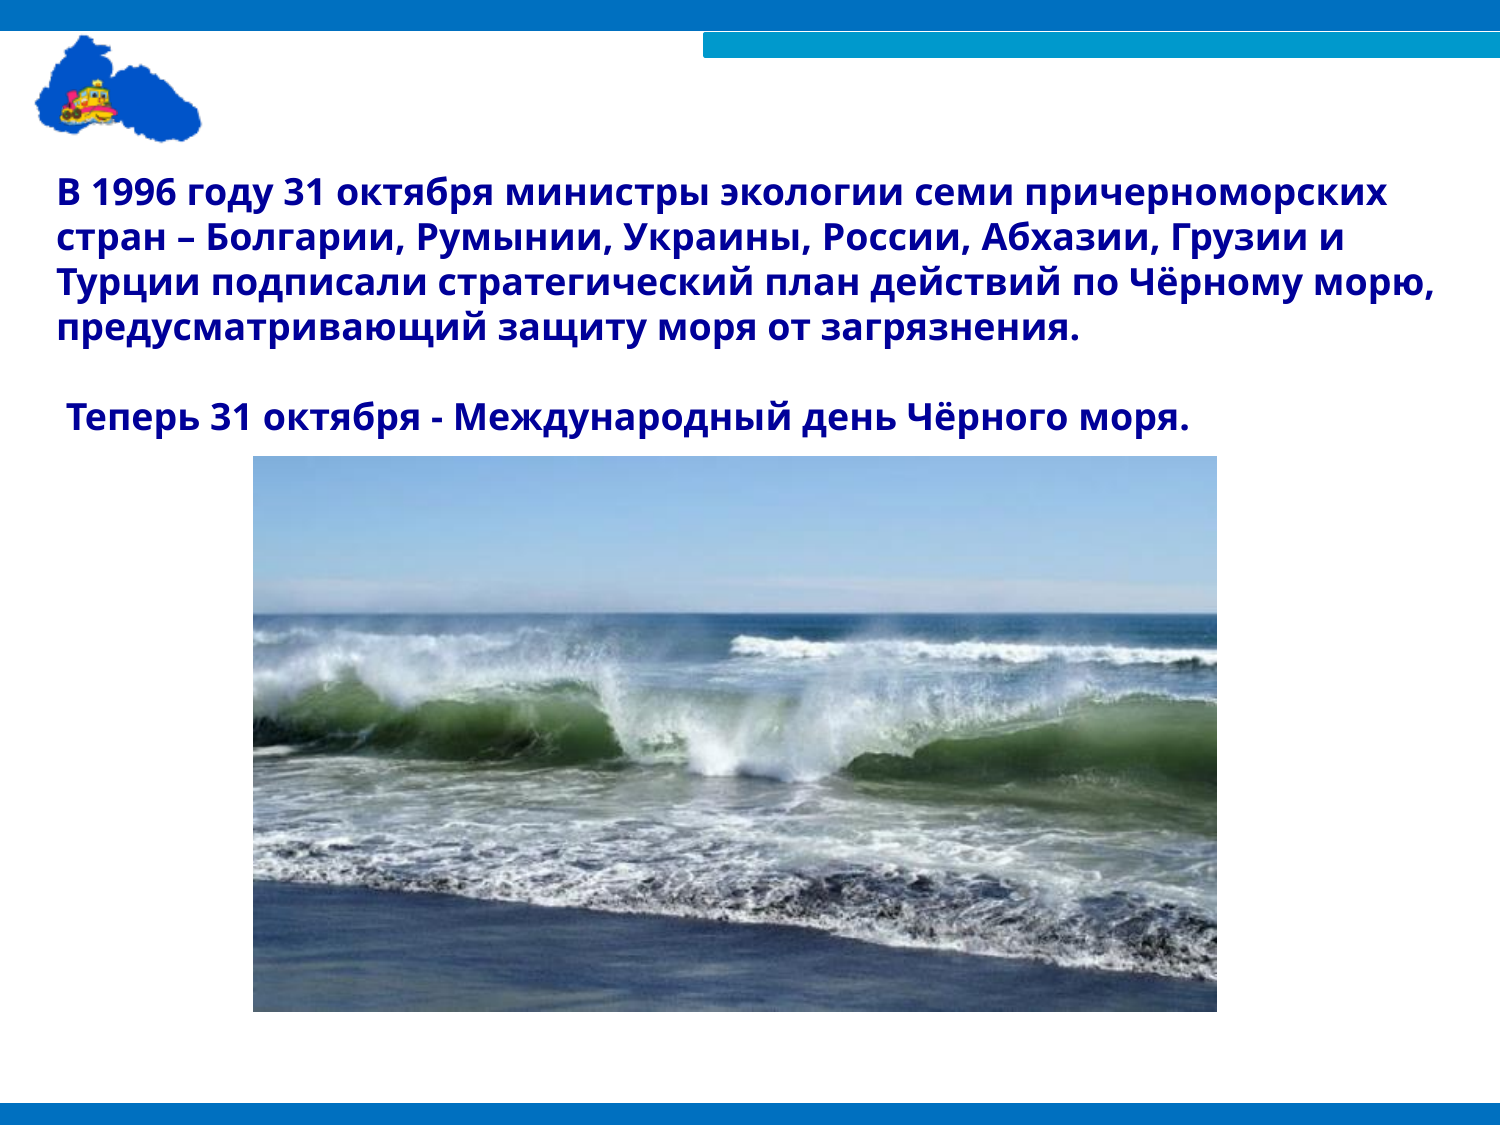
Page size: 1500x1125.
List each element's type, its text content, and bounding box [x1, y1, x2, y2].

picture [29, 31, 207, 149]
text_box [0, 1103, 1500, 1125]
text_box [703, 32, 1500, 58]
text_box [0, 0, 1500, 31]
text_box В 1996 году 31 октября министры экологии семи причерноморских стран – Болгарии, Румынии, Украины, России, Абхазии, Грузии и Турции подписали стратегический план действий по Чёрному морю, предусматривающий защиту моря от загрязнения. Теперь 31 октября - Международный день Чёрного моря. [41, 160, 1500, 446]
picture [253, 455, 1217, 1012]
